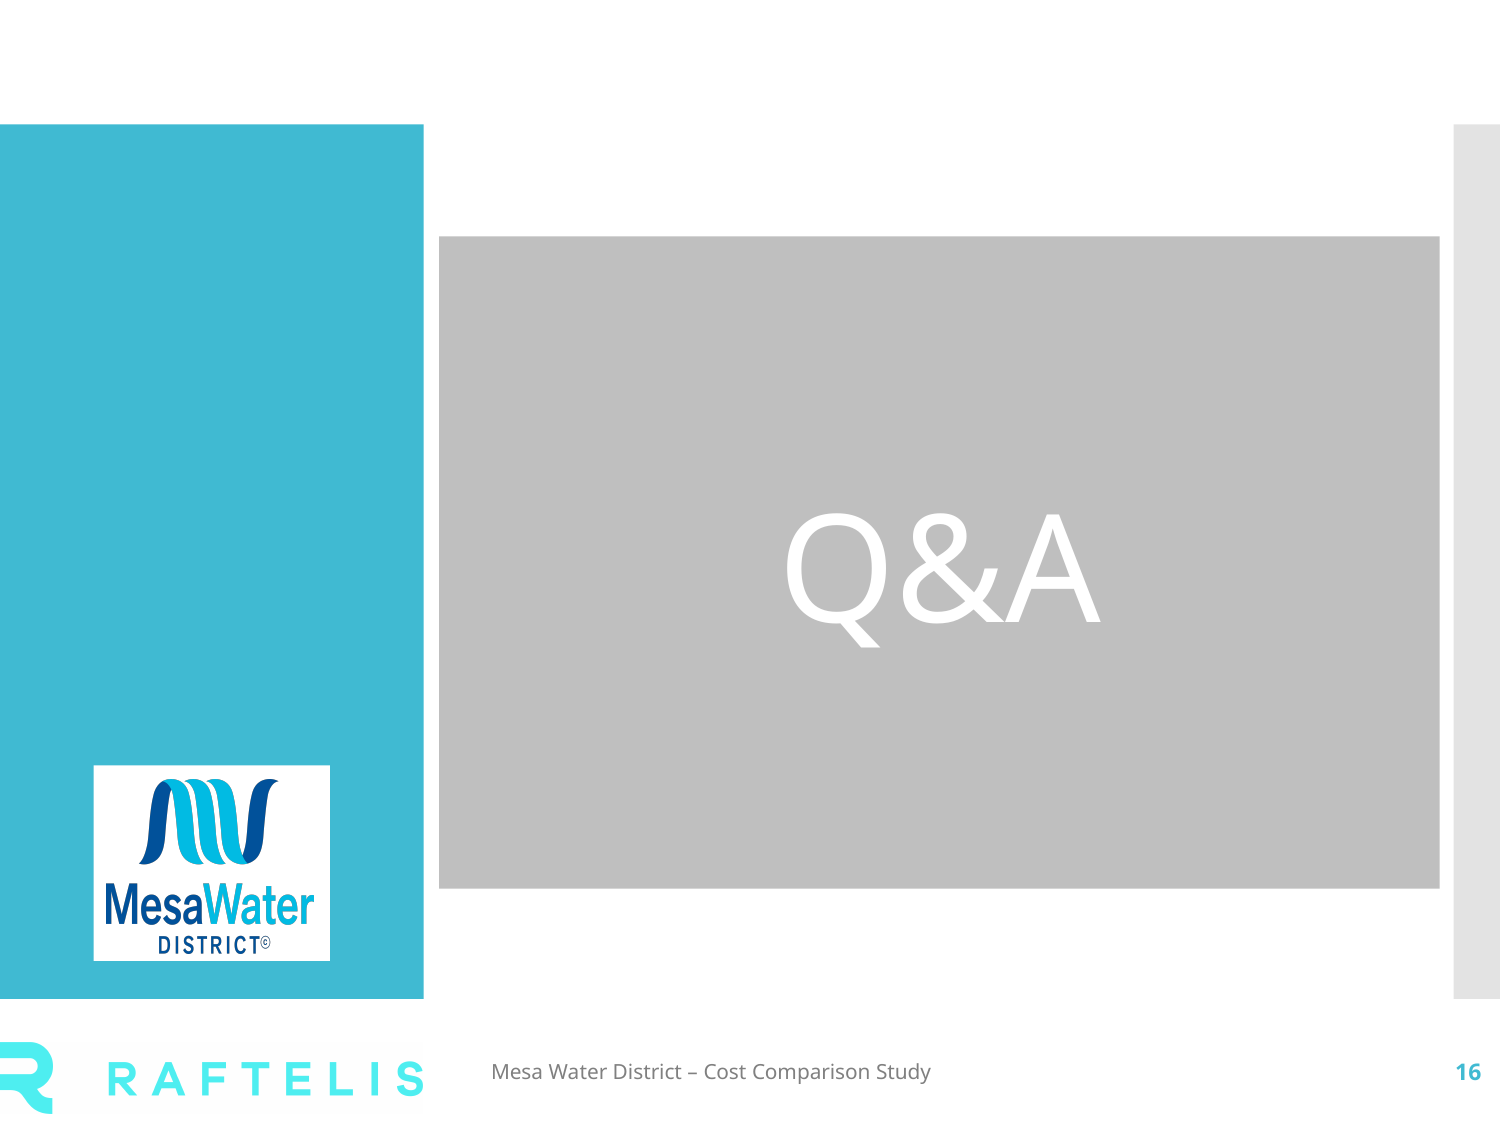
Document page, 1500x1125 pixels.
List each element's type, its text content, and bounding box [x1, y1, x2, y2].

footer Mesa Water District – Cost Comparison Study [476, 1042, 1204, 1103]
slide_number 16 [1308, 1042, 1497, 1103]
text_box Q&A [438, 236, 1441, 889]
picture [0, 1042, 423, 1114]
picture [106, 779, 314, 954]
